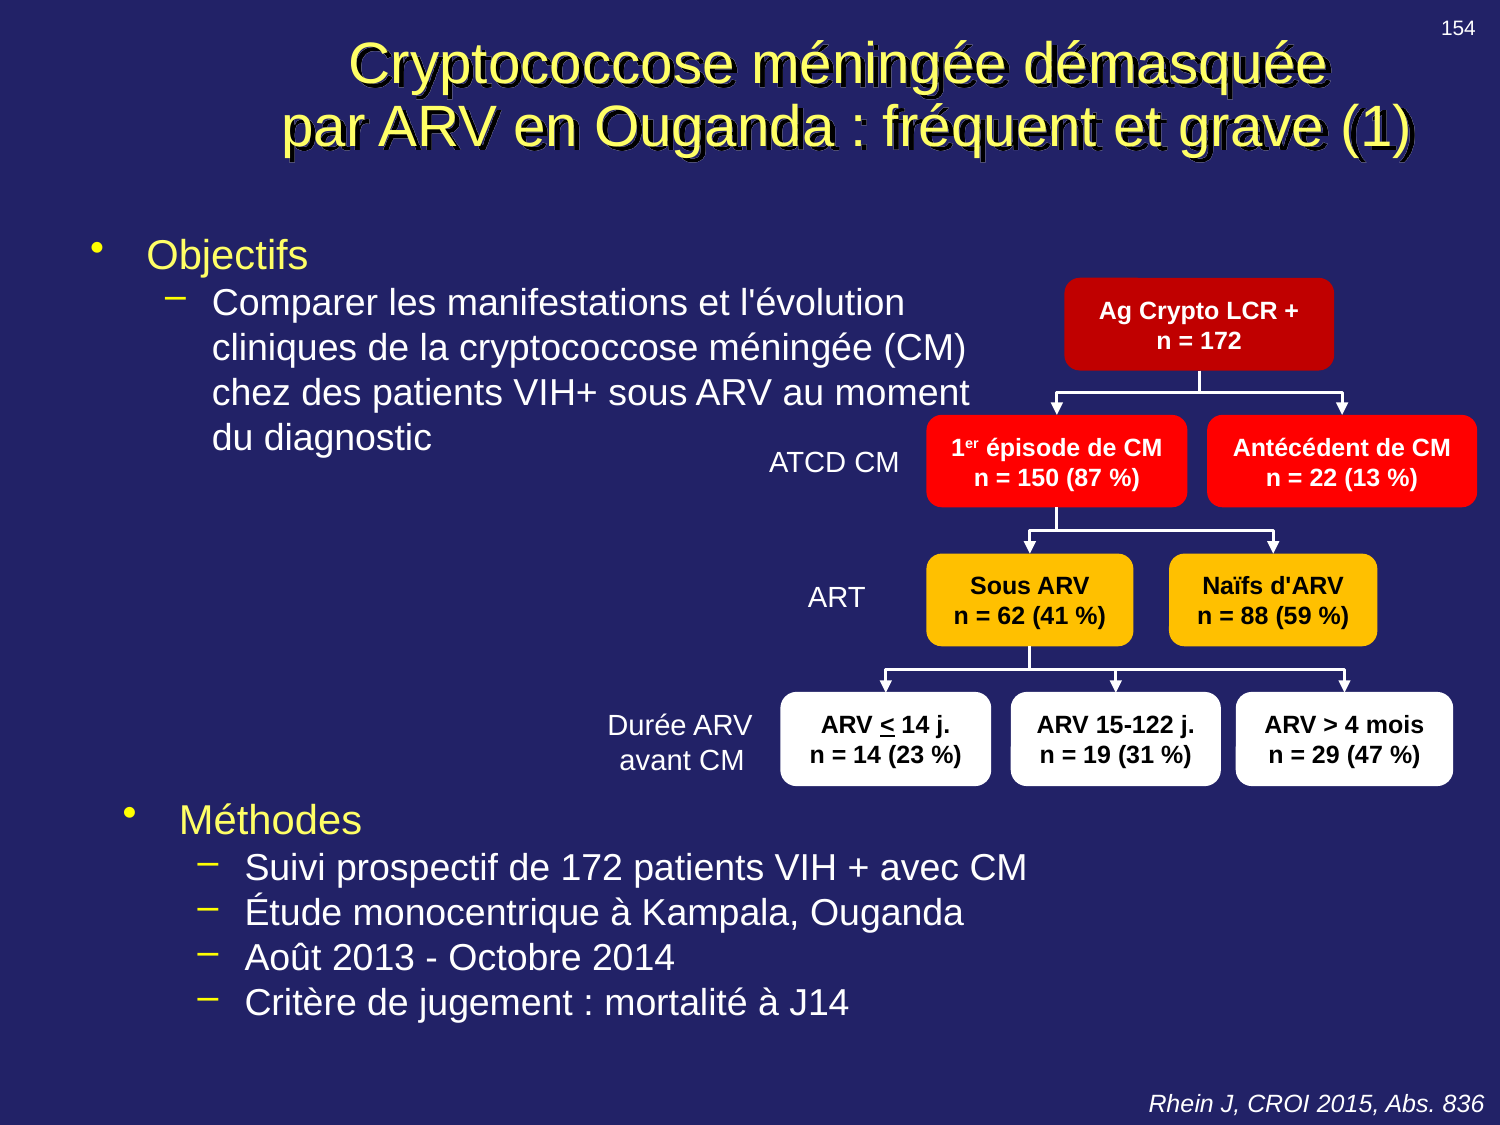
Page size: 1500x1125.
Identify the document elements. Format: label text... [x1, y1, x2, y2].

text_box 154 [1426, 7, 1491, 48]
list Objectifs Comparer les manifestations et l'évolution cliniques de la cryptococcose méningée (CM) chez des patients VIH+ sous ARV au moment du diagnostic [74, 219, 1030, 1059]
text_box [591, 277, 1478, 786]
list Méthodes Suivi prospectif de 172 patients VIH + avec CM Étude monocentrique à Kampala, Ouganda Août 2013 - Octobre 2014 Critère de jugement : mortalité à J14 [107, 785, 1397, 1067]
title Cryptococcose méningée démasquée par ARV en Ouganda : fréquent et grave (1) [229, 18, 1465, 173]
text_box Rhein J, CROI 2015, Abs. 836 [1039, 1079, 1500, 1125]
